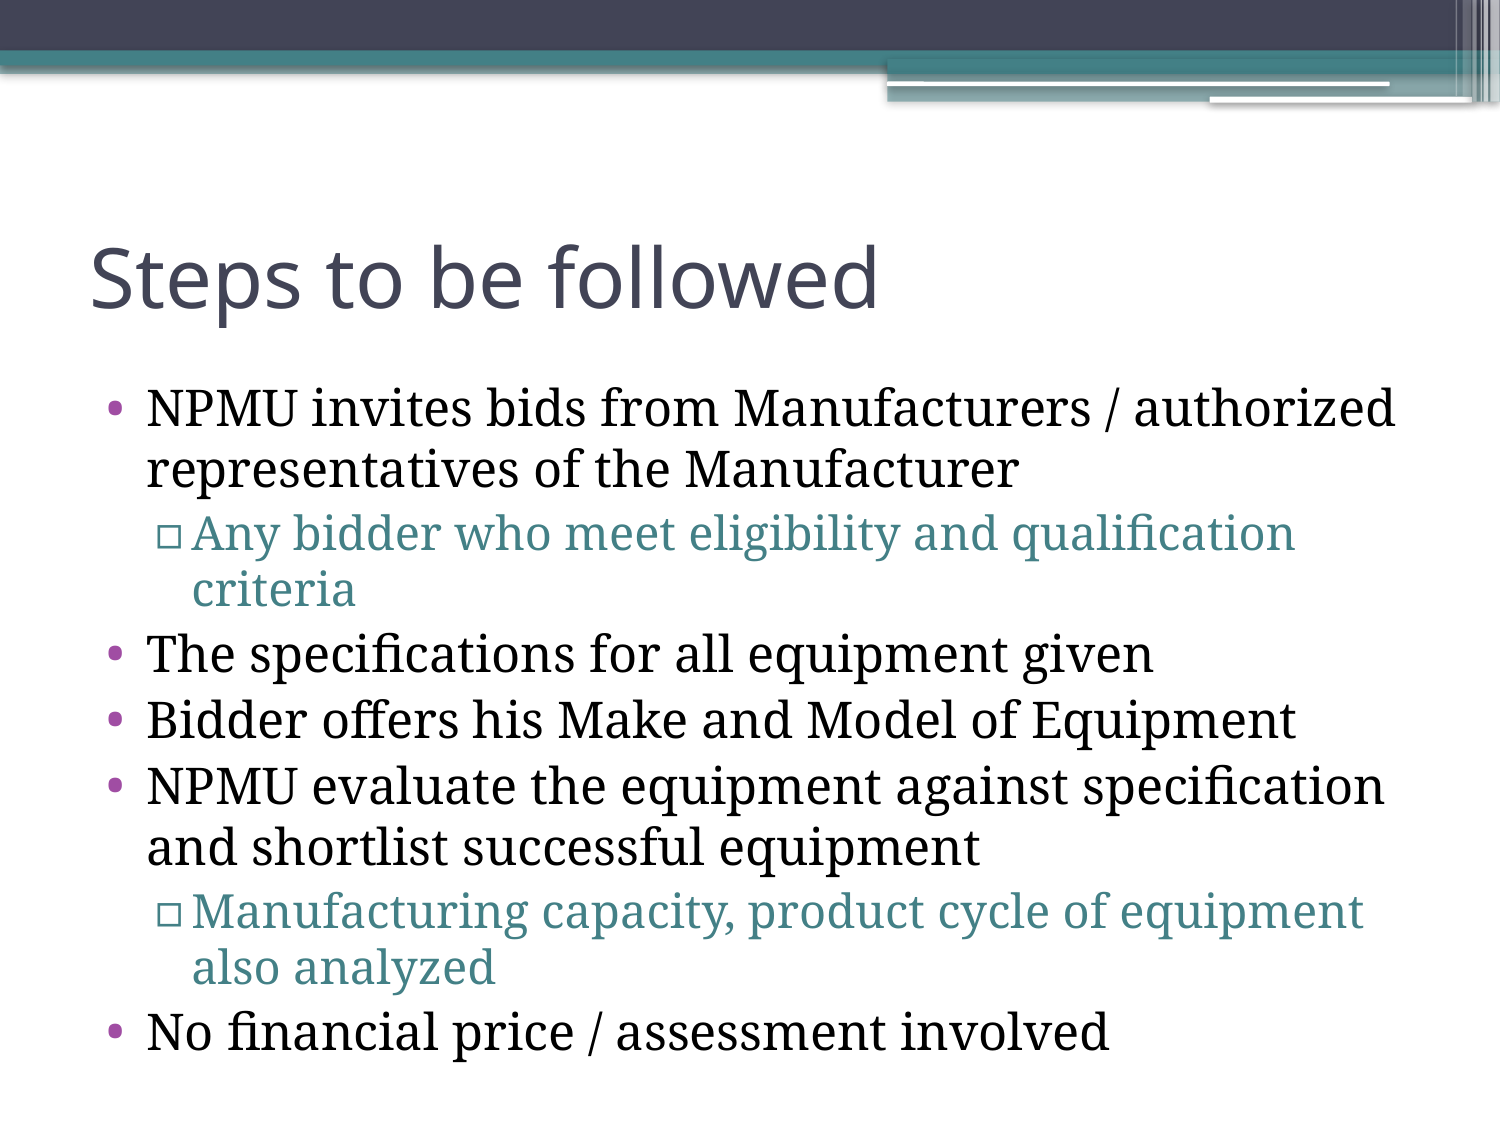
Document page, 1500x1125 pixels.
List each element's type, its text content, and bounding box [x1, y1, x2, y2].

list NPMU invites bids from Manufacturers / authorized representatives of the Manufacturer Any bidder who meet eligibility and qualification criteria The specifications for all equipment given Bidder offers his Make and Model of Equipment NPMU evaluate the equipment against specification and shortlist successful equipment Manufacturing capacity, product cycle of equipment also analyzed No financial price / assessment involved [75, 368, 1425, 1079]
title Steps to be followed [75, 187, 1425, 363]
